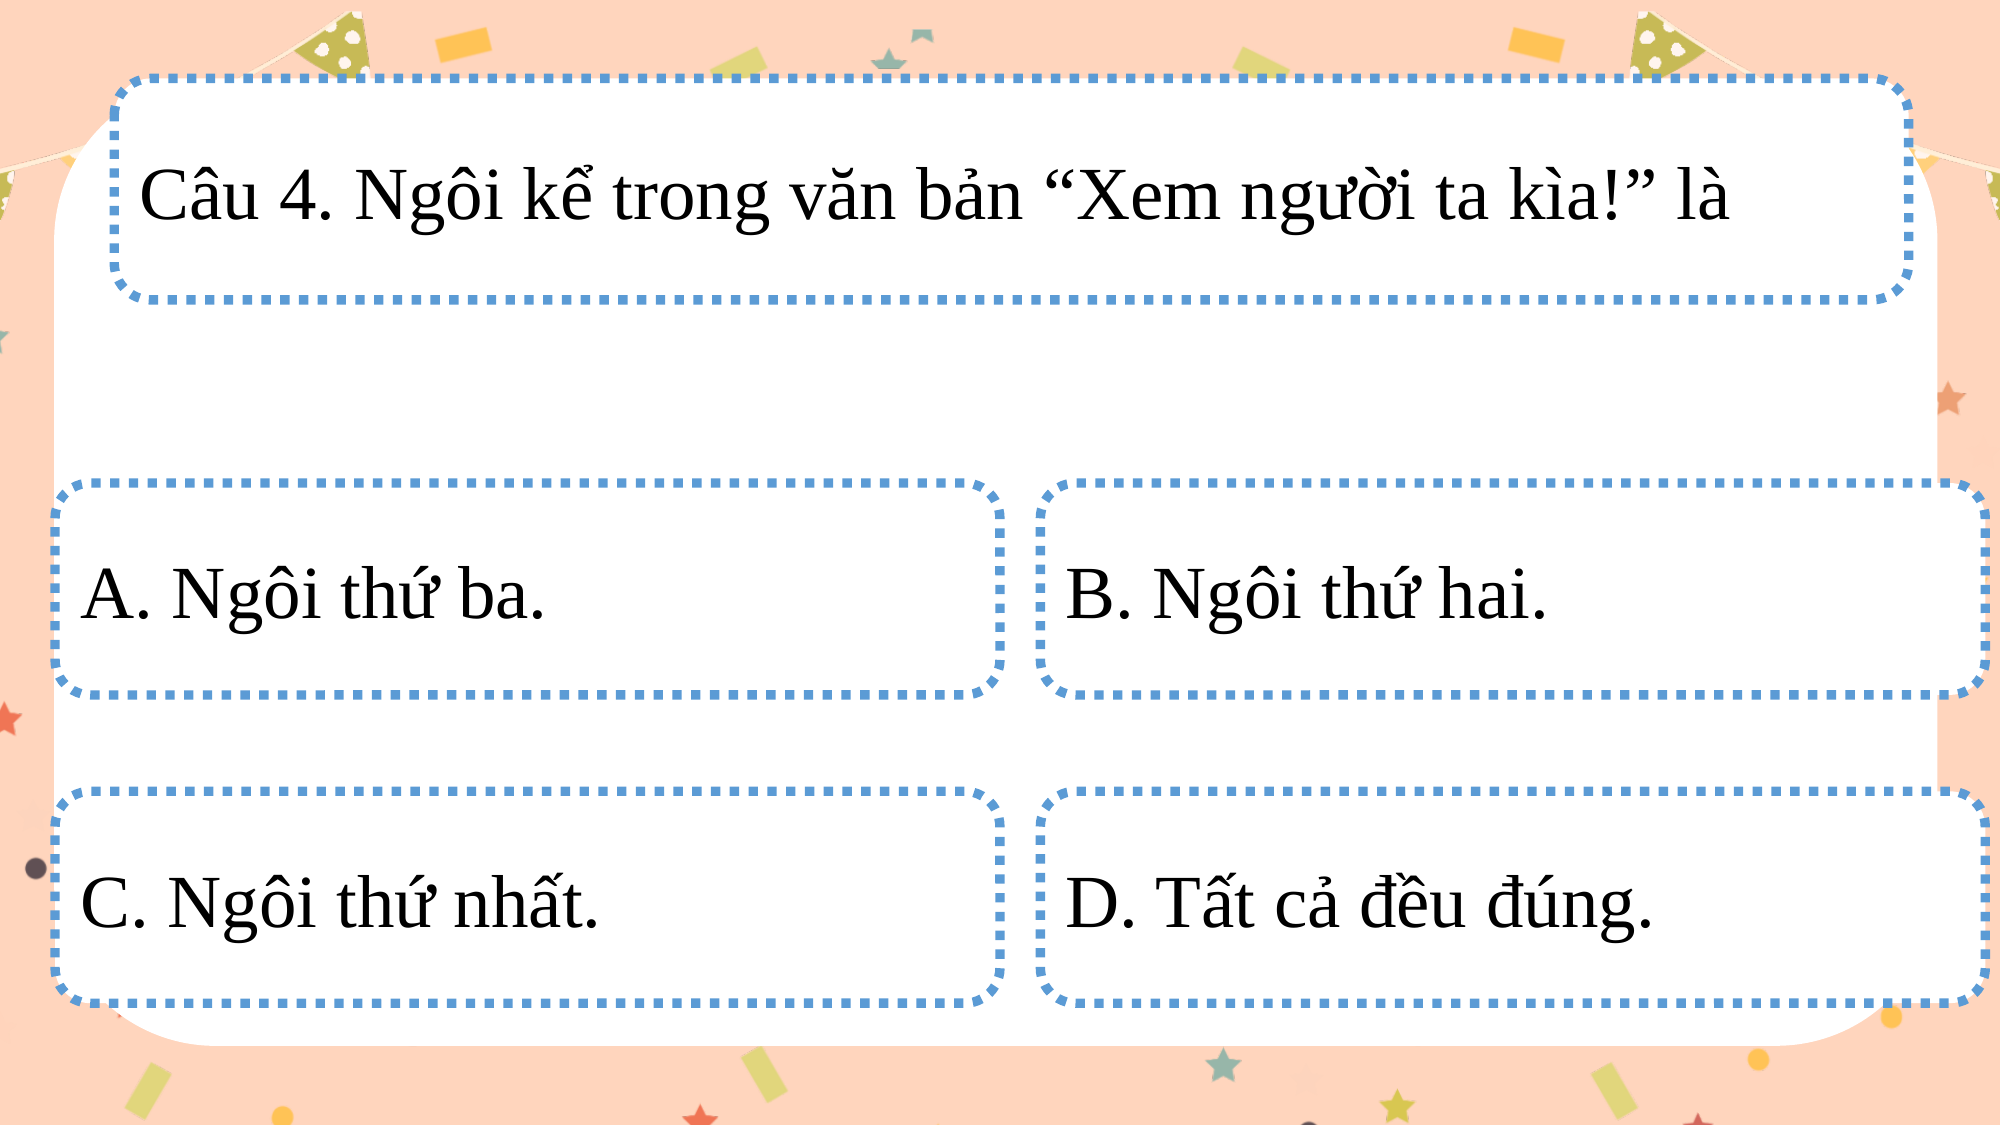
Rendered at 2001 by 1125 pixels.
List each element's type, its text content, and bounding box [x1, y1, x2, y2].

text_box Câu 4. Ngôi kể trong văn bản “Xem người ta kìa!” là [113, 77, 1910, 301]
text_box C. Ngôi thứ nhất. [54, 790, 1002, 1005]
text_box B. Ngôi thứ hai. [1039, 481, 1987, 696]
text_box A. Ngôi thứ ba. [54, 481, 1002, 696]
text_box D. Tất cả đều đúng. [1039, 790, 1987, 1005]
picture [0, 0, 2000, 1125]
